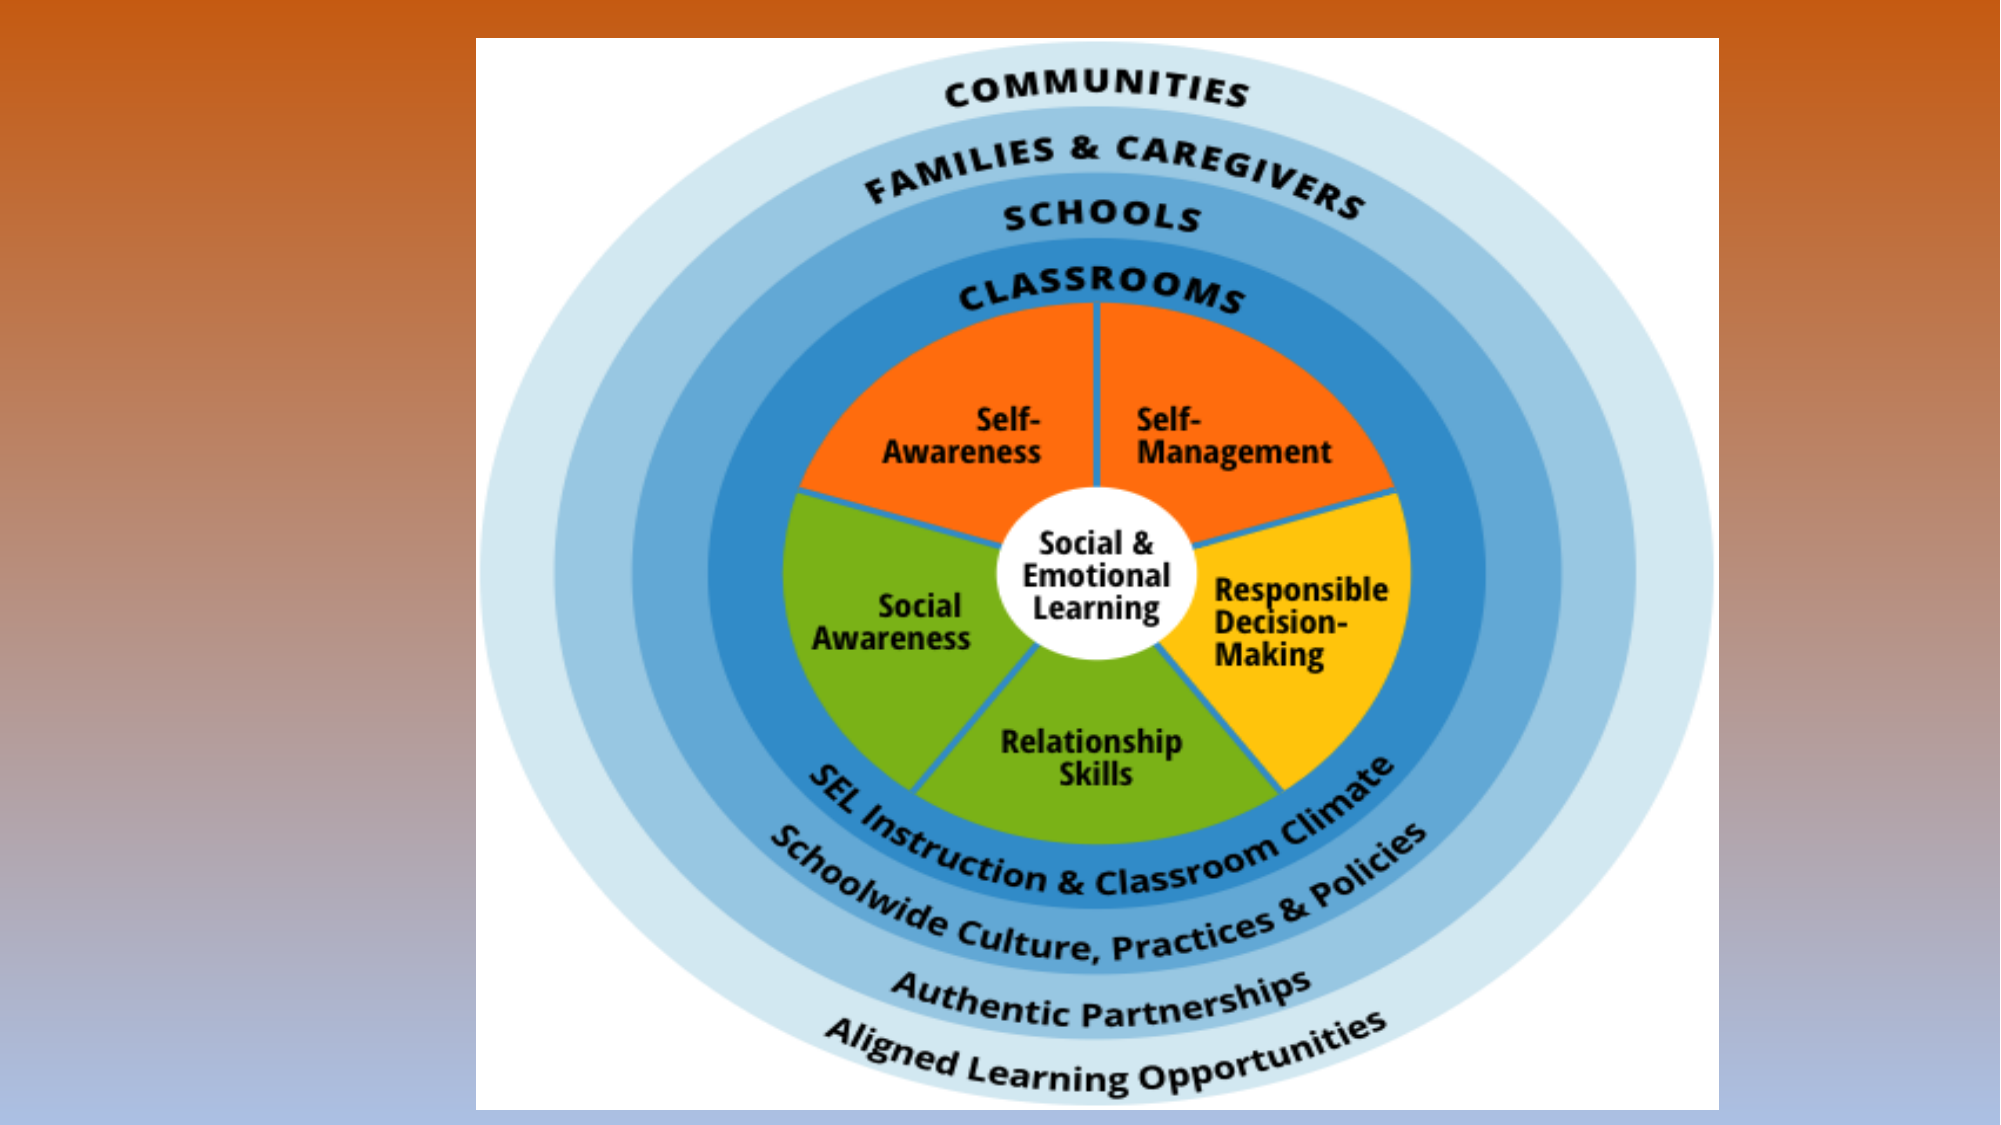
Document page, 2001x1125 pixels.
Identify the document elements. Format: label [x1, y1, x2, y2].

picture [476, 38, 1719, 1110]
